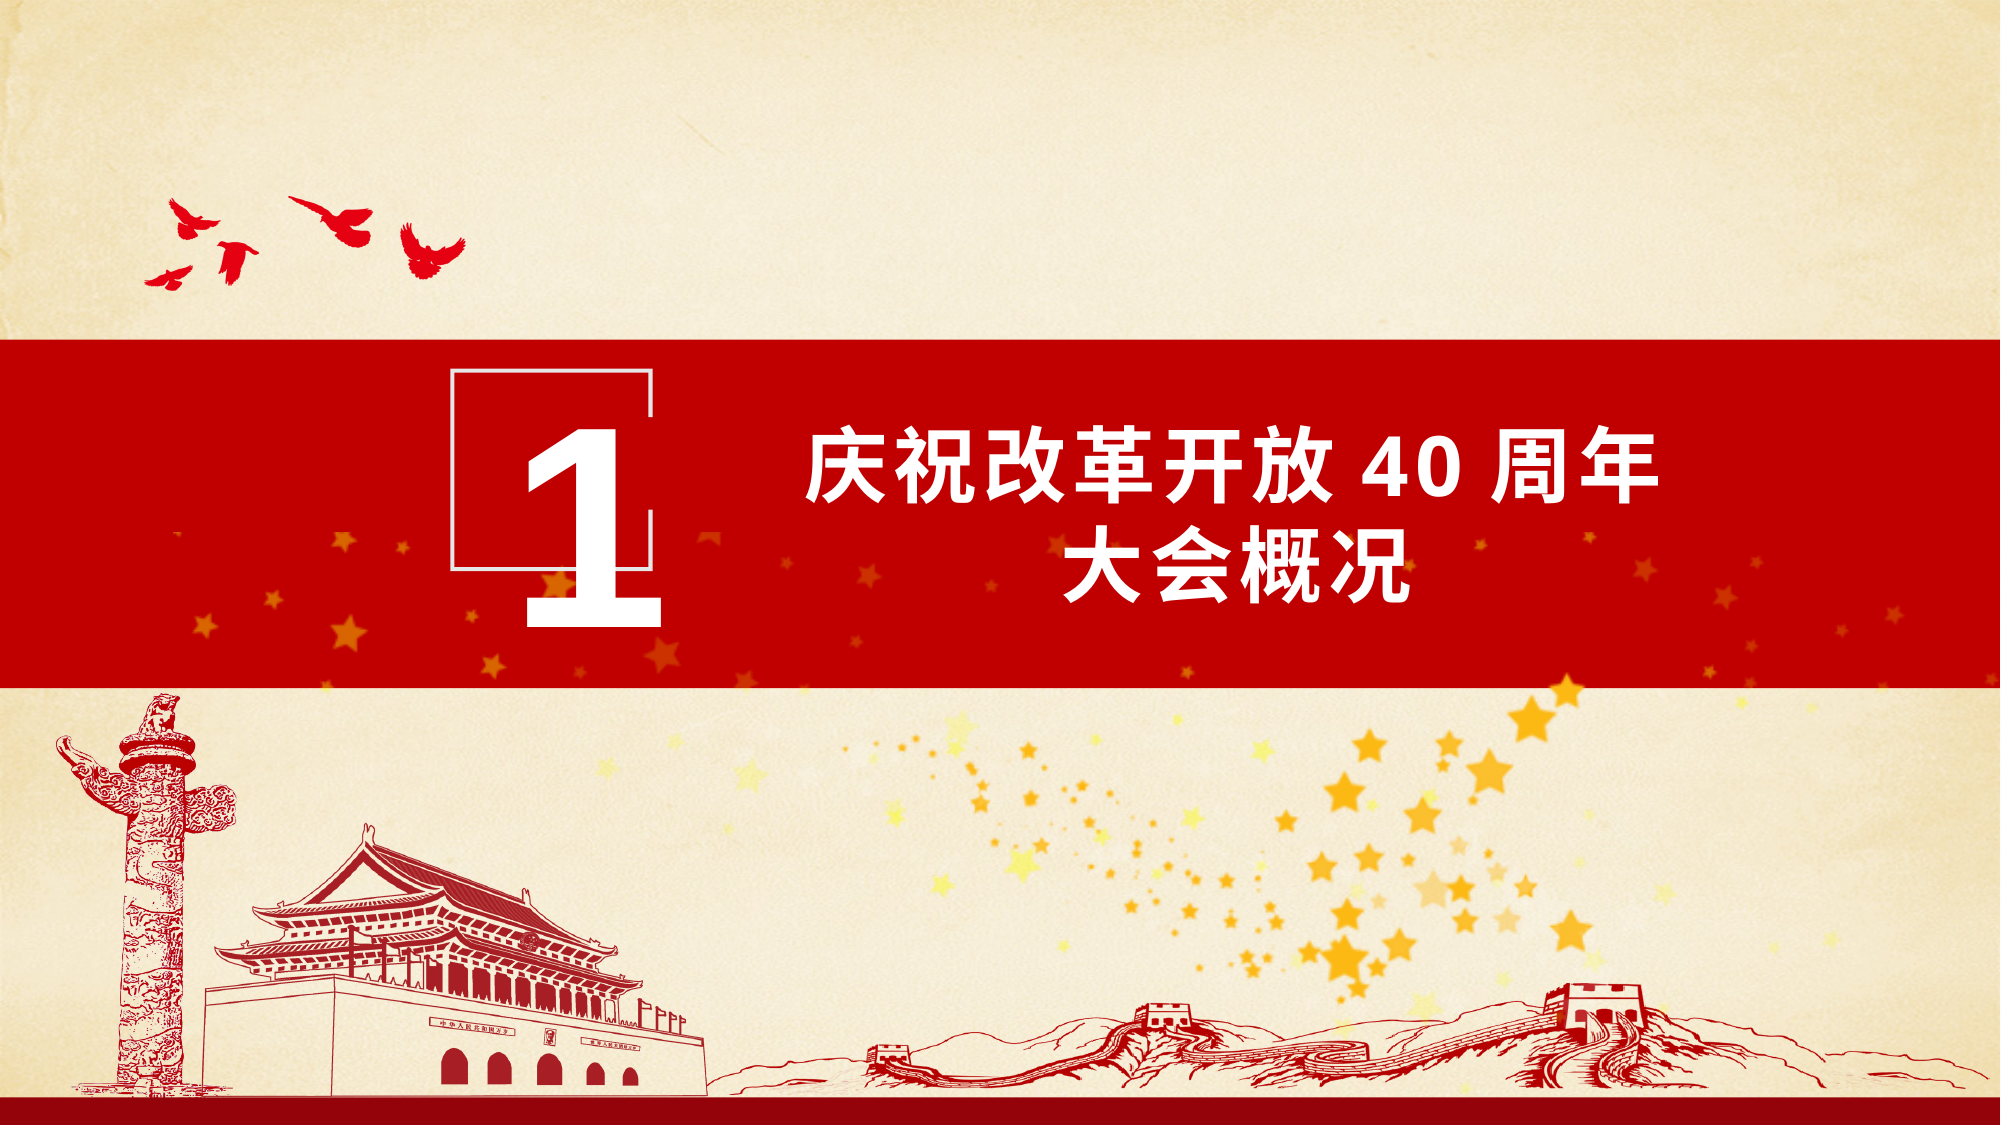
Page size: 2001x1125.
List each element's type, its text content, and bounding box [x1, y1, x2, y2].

text_box 1 [509, 339, 670, 532]
text_box 庆祝改革开放40周年大会概况 [768, 405, 1704, 532]
text_box [670, 339, 2000, 532]
text_box [450, 368, 509, 532]
text_box [0, 339, 509, 689]
picture [0, 0, 2001, 1125]
text_box [0, 1096, 2000, 1125]
